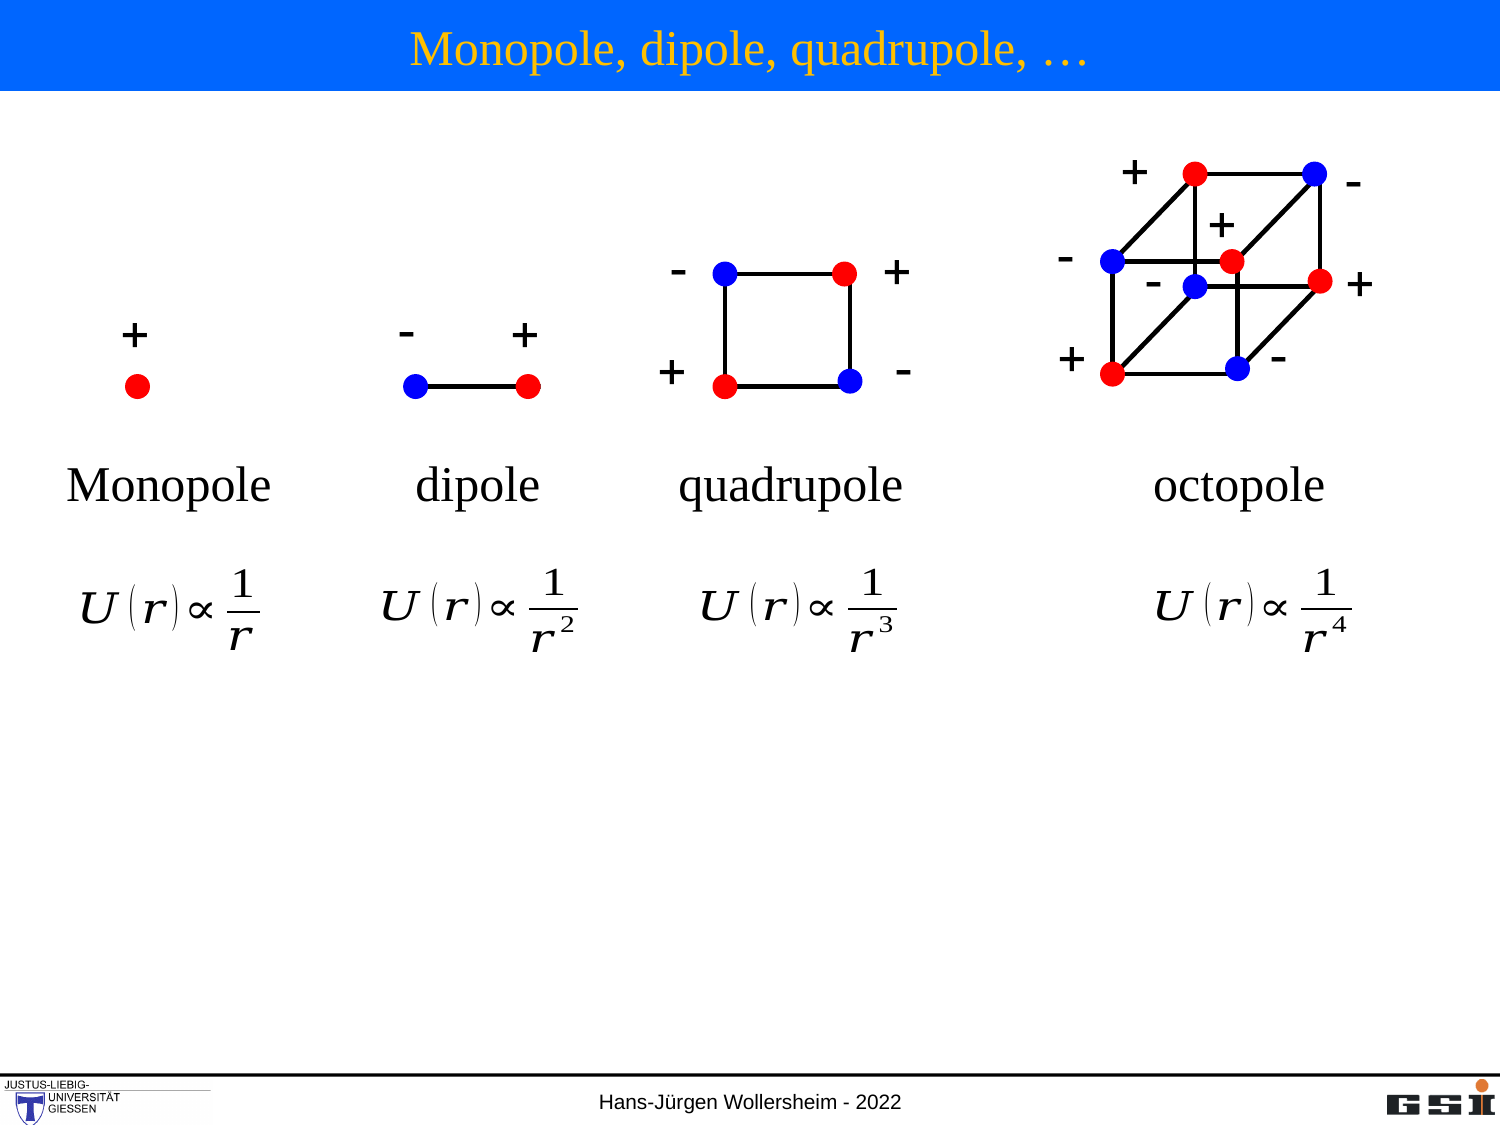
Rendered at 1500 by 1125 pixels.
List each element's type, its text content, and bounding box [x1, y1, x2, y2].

picture [0, 1079, 213, 1125]
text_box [112, 311, 160, 359]
title Monopole, dipole, quadrupole, … [0, 0, 1500, 91]
text_box [125, 374, 151, 400]
text_box quadrupole [663, 444, 919, 520]
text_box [390, 311, 551, 400]
picture [1387, 1079, 1495, 1115]
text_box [649, 248, 931, 400]
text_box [1049, 148, 1385, 387]
text_box octopole [1138, 444, 1341, 520]
text_box Monopole [51, 444, 287, 520]
text_box dipole [400, 444, 556, 520]
